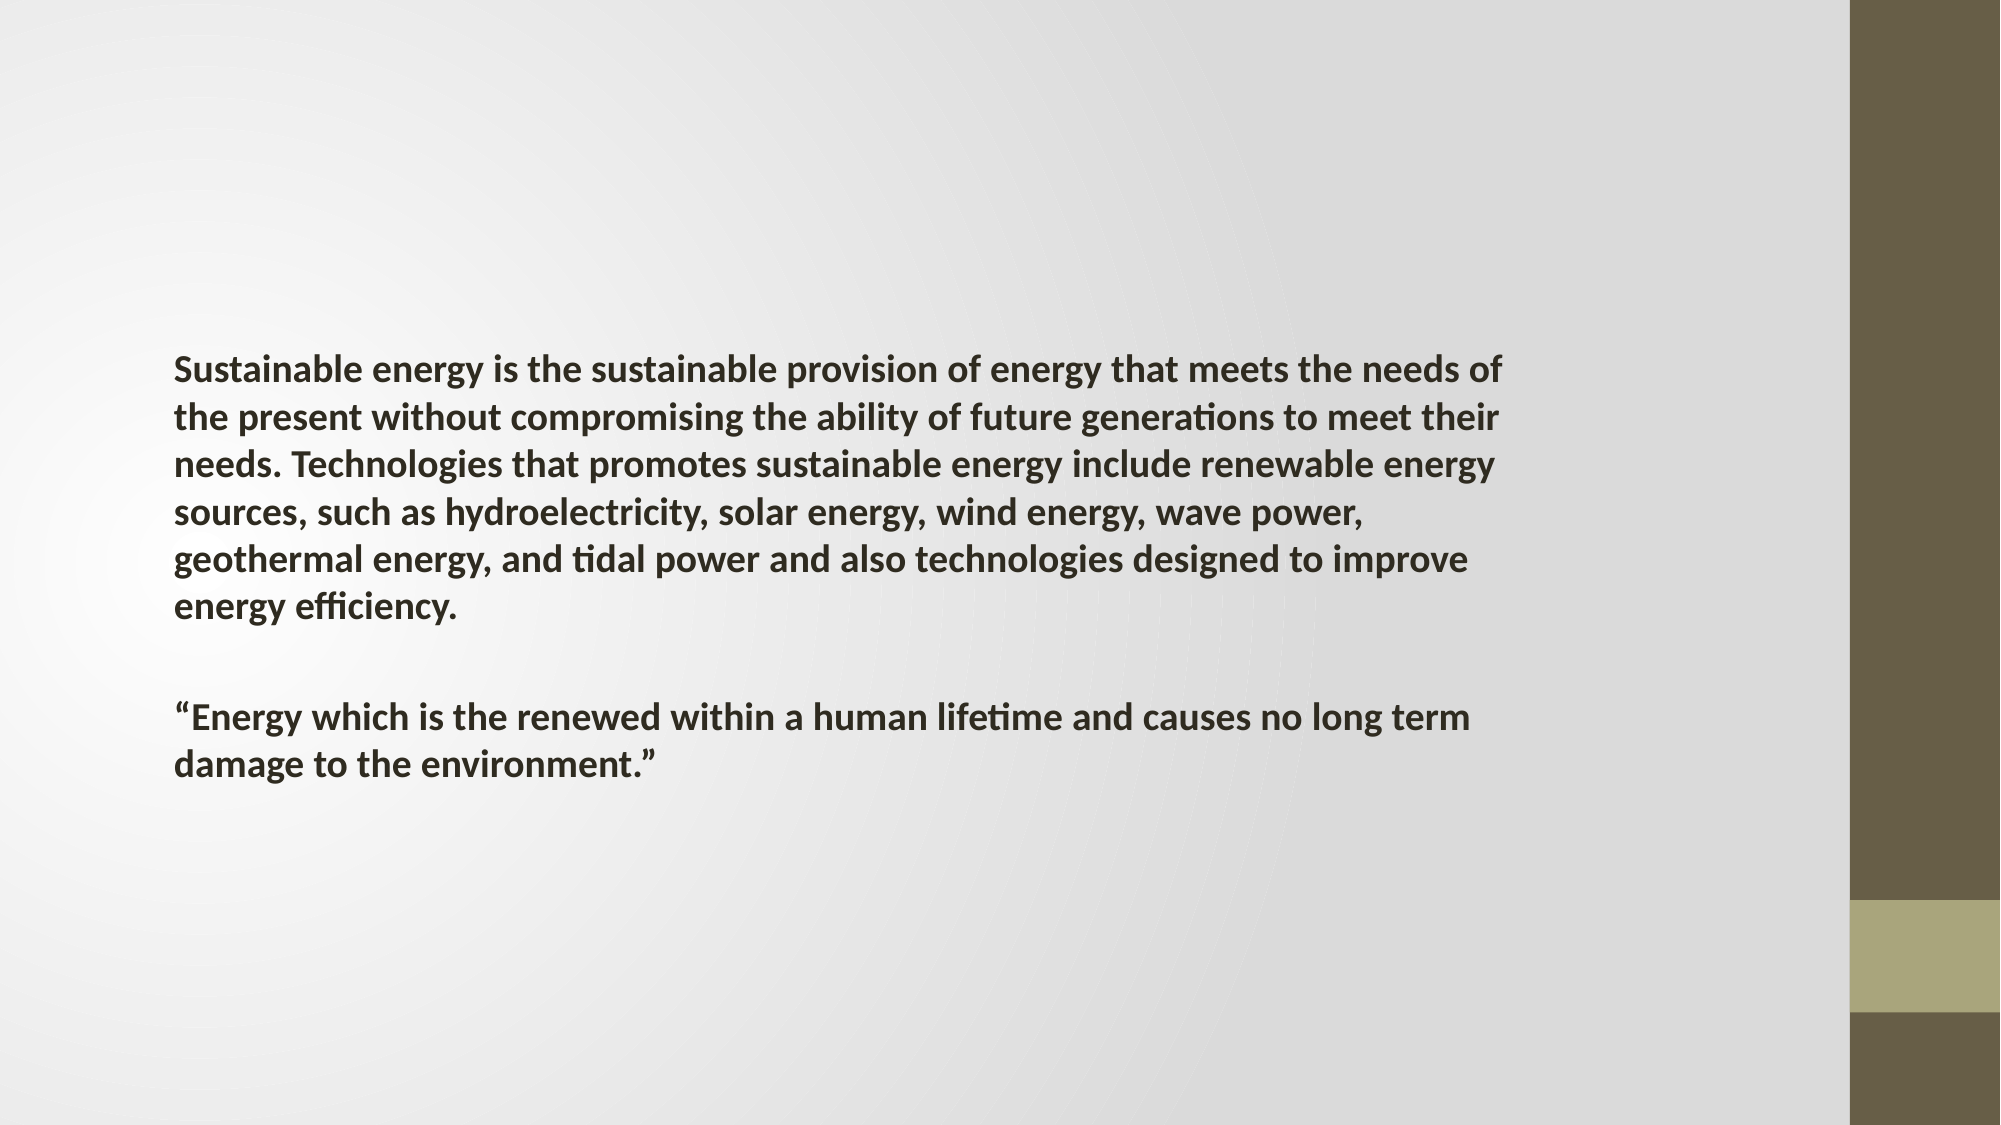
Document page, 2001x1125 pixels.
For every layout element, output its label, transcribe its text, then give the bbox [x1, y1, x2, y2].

list Sustainable energy is the sustainable provision of energy that meets the needs of the present without compromising the ability of future generations to meet their needs. Technologies that promotes sustainable energy include renewable energy sources, such as hydroelectricity, solar energy, wind energy, wave power, geothermal energy, and tidal power and also technologies designed to improve energy efficiency. “Energy which is the renewed within a human lifetime and causes no long term damage to the environment.” [158, 335, 1559, 851]
